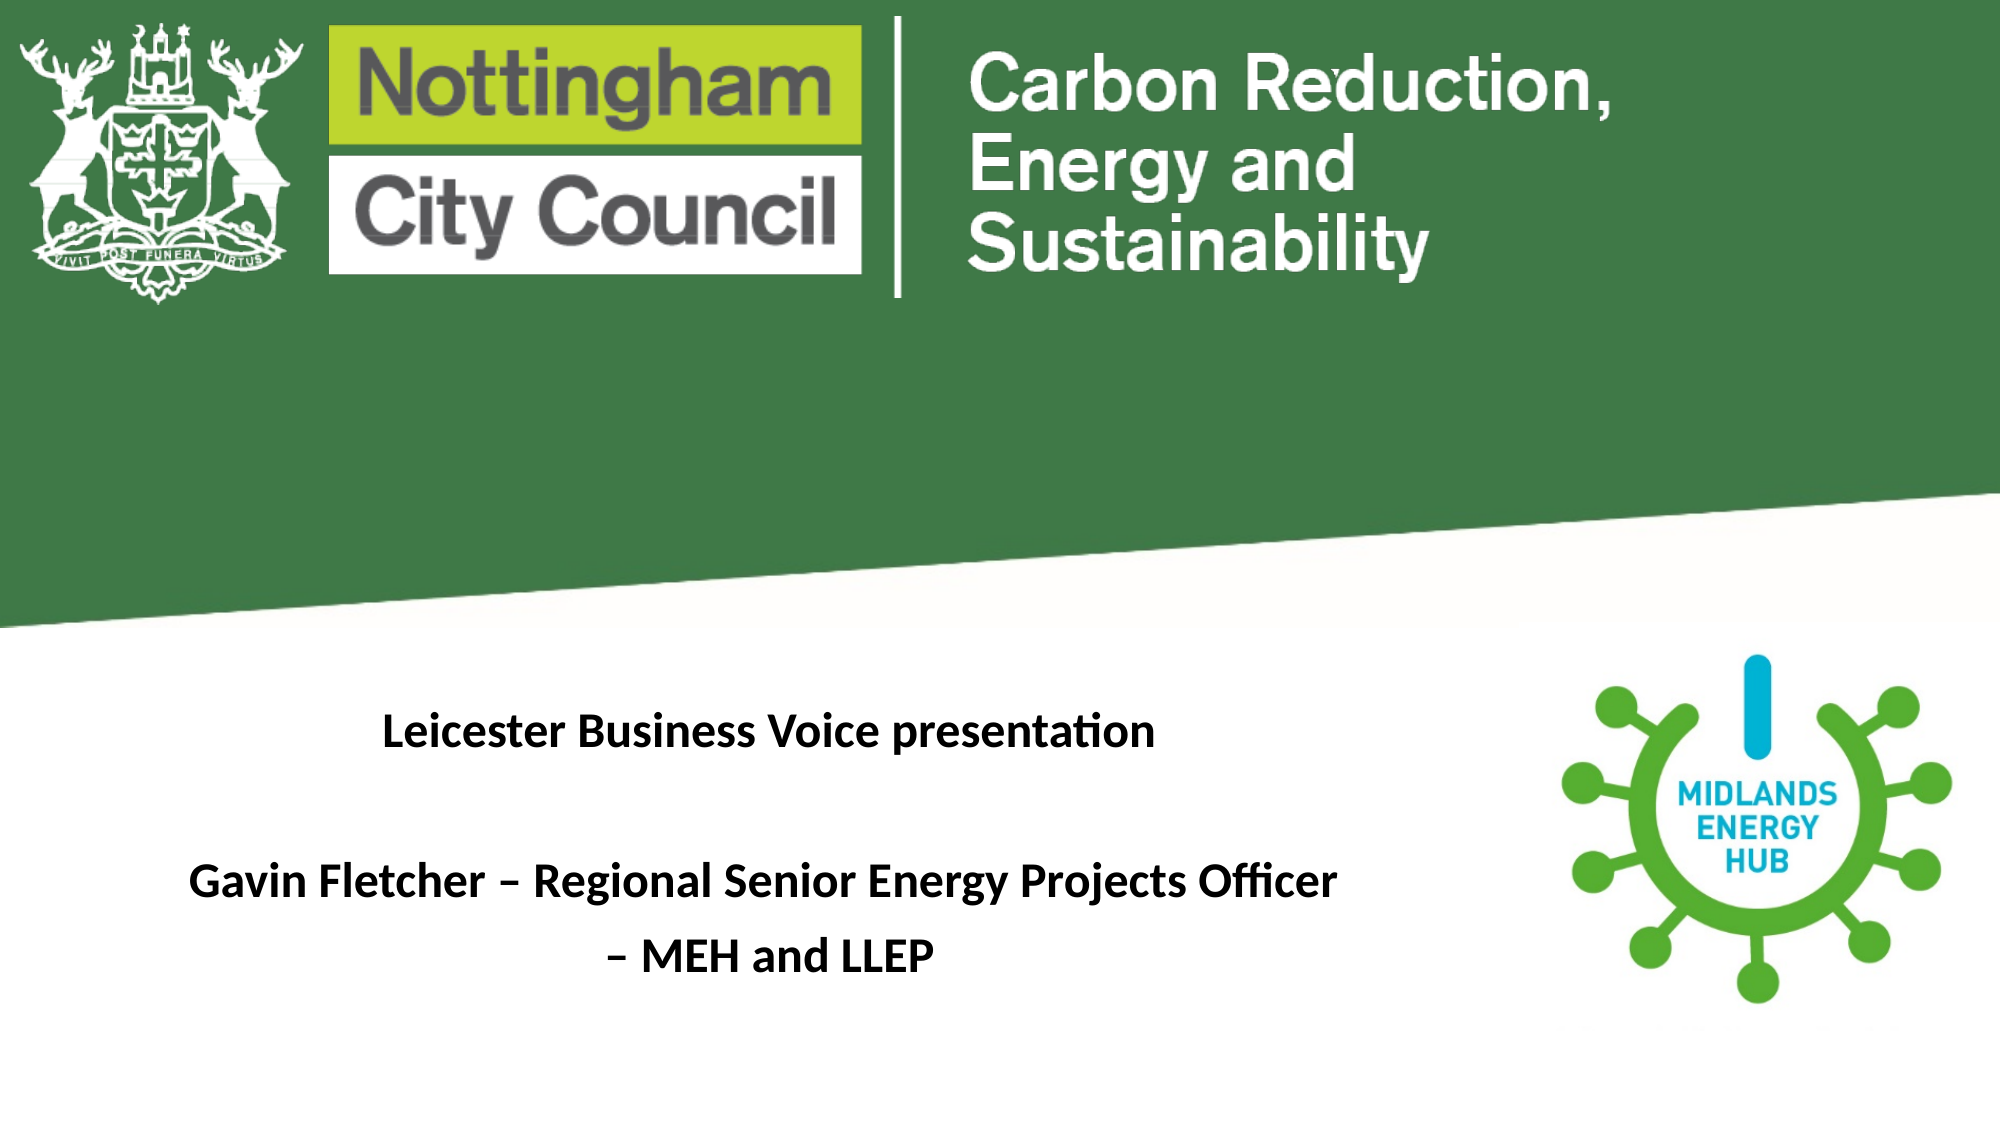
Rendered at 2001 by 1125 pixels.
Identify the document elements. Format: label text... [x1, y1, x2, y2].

subtitle Leicester Business Voice presentation Gavin Fletcher – Regional Senior Energy Projects Officer – MEH and LLEP [19, 696, 1520, 1125]
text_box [12, 9, 1643, 305]
picture [0, 0, 2000, 1031]
